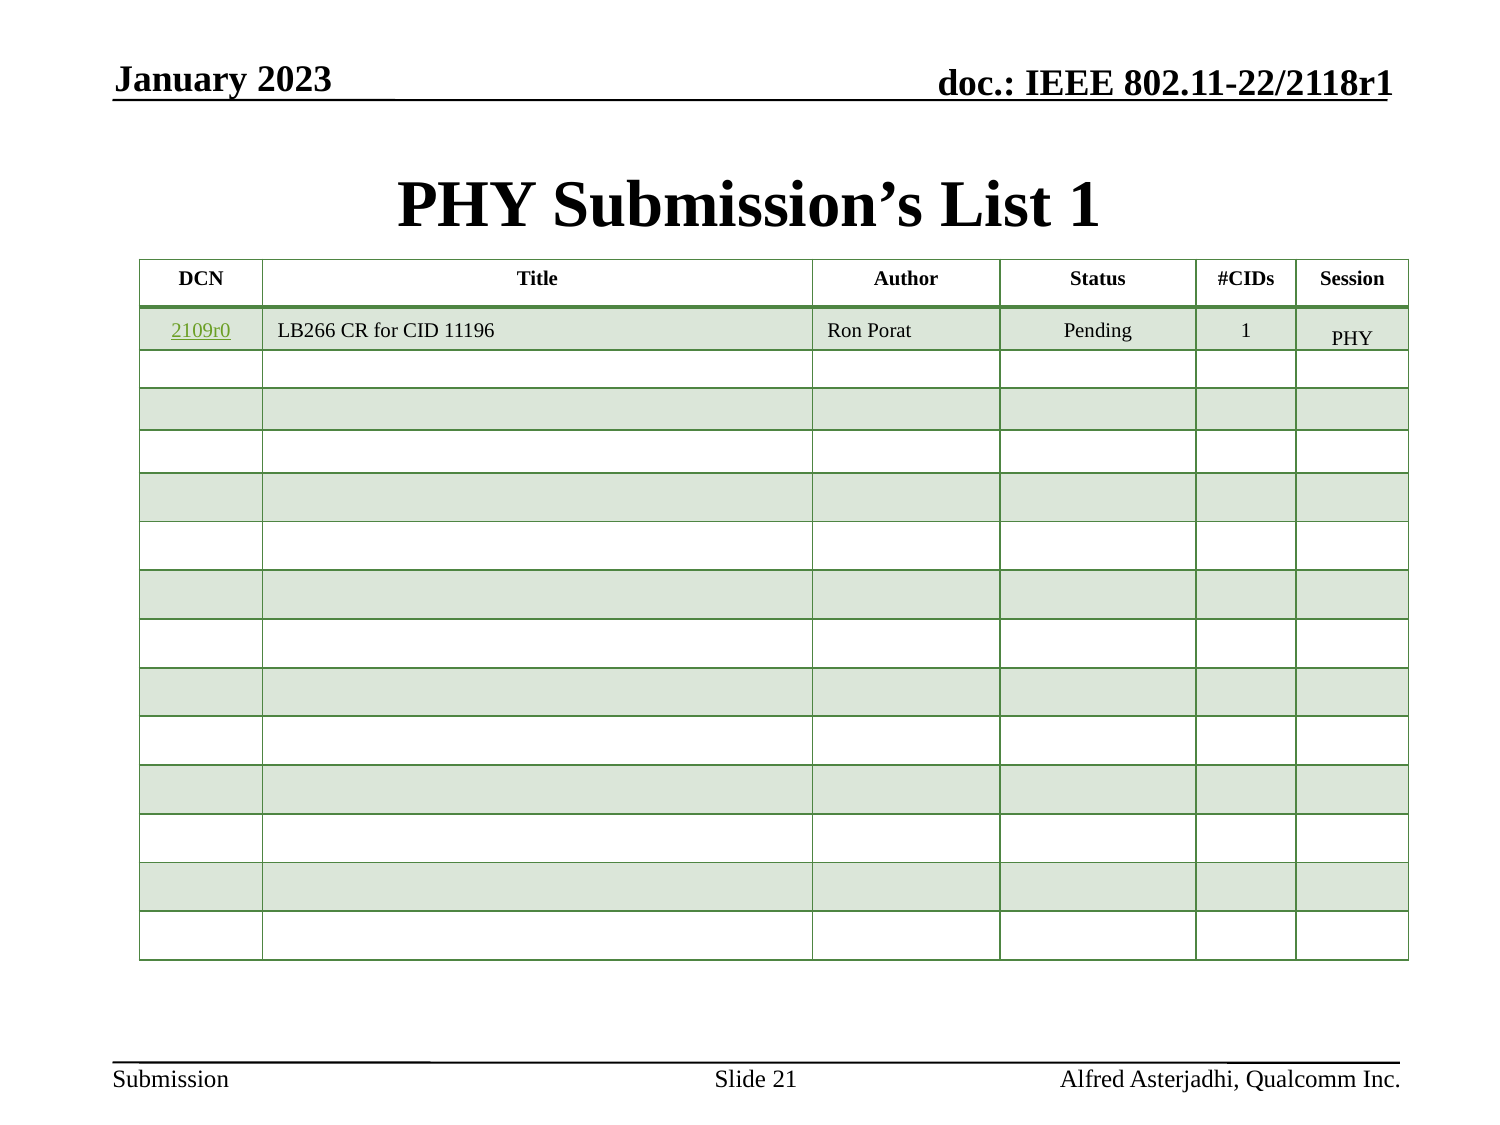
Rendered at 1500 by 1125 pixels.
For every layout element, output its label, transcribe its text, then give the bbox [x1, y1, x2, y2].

table_cell [263, 815, 812, 862]
table_cell [1197, 863, 1295, 910]
table_cell [1297, 431, 1408, 472]
table_cell [1297, 522, 1408, 569]
table_cell [1197, 620, 1295, 667]
table_cell [1001, 863, 1195, 910]
table_cell [1297, 474, 1408, 521]
table_cell [1297, 351, 1408, 387]
footer Alfred Asterjadhi, Qualcomm Inc. [878, 1061, 1402, 1093]
table_cell [263, 620, 812, 667]
table_header Author [813, 260, 999, 305]
table_cell PHY [1297, 309, 1408, 349]
table_cell [1001, 571, 1195, 618]
table_cell [1001, 620, 1195, 667]
table_cell [1001, 912, 1195, 959]
table_cell [263, 474, 812, 521]
table_cell [1197, 351, 1295, 387]
table_cell [140, 571, 262, 618]
table_header #CIDs [1197, 260, 1295, 305]
table_cell [263, 717, 812, 764]
table_cell [140, 669, 262, 715]
table_cell [140, 863, 262, 910]
table_cell [1197, 717, 1295, 764]
table_cell [1297, 571, 1408, 618]
title PHY Submission’s List 1 [112, 112, 1388, 288]
table_cell [813, 717, 999, 764]
table_cell [1001, 431, 1195, 472]
table_cell [813, 912, 999, 959]
table_cell [140, 389, 262, 429]
table_cell [263, 912, 812, 959]
table_header Session [1297, 260, 1408, 305]
table_cell [1297, 389, 1408, 429]
table_header Status [1001, 260, 1195, 305]
slide_number Slide 21 [712, 1061, 800, 1123]
table_cell [1197, 522, 1295, 569]
table_cell [813, 571, 999, 618]
table_cell [1297, 717, 1408, 764]
table_cell [140, 620, 262, 667]
table_header DCN [140, 260, 262, 305]
table_cell Ron Porat [813, 309, 999, 349]
table_cell [1197, 571, 1295, 618]
table_cell [140, 766, 262, 813]
table_cell [1001, 351, 1195, 387]
table_cell [1297, 766, 1408, 813]
table_header Title [263, 260, 812, 305]
table_cell [1197, 389, 1295, 429]
table_cell [1197, 431, 1295, 472]
table_cell [813, 815, 999, 862]
table_cell [1001, 766, 1195, 813]
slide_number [114, 54, 423, 100]
table_cell [813, 863, 999, 910]
table_cell [263, 522, 812, 569]
table_cell [140, 522, 262, 569]
table_cell [1197, 474, 1295, 521]
table_cell [1197, 912, 1295, 959]
table_cell [1297, 863, 1408, 910]
table_cell [813, 474, 999, 521]
table_cell [140, 717, 262, 764]
table_cell [1297, 620, 1408, 667]
table_cell [140, 351, 262, 387]
table_cell [140, 474, 262, 521]
table_cell [813, 766, 999, 813]
table_cell [263, 669, 812, 715]
table_cell [1001, 815, 1195, 862]
table_cell [140, 912, 262, 959]
table_cell [813, 620, 999, 667]
table_cell [813, 351, 999, 387]
table_cell [813, 431, 999, 472]
table_cell [813, 389, 999, 429]
table_cell [263, 431, 812, 472]
table_cell [1001, 389, 1195, 429]
table_cell [813, 669, 999, 715]
table_cell [263, 571, 812, 618]
table_cell LB266 CR for CID 11196 [263, 309, 812, 349]
table_cell Pending [1001, 309, 1195, 349]
table_cell [263, 863, 812, 910]
table_cell [1197, 815, 1295, 862]
table_cell 1 [1197, 309, 1295, 349]
table_cell [1001, 717, 1195, 764]
table_cell [263, 351, 812, 387]
table_cell [1297, 669, 1408, 715]
table_cell [1197, 766, 1295, 813]
table_cell [1297, 815, 1408, 862]
table_cell [263, 389, 812, 429]
table_cell 2109r0 [140, 309, 262, 349]
table_cell [140, 431, 262, 472]
table_cell [1197, 669, 1295, 715]
table_cell [140, 815, 262, 862]
table_cell [1001, 669, 1195, 715]
table_cell [1001, 522, 1195, 569]
table_cell [813, 522, 999, 569]
table_cell [1001, 474, 1195, 521]
table_cell [1297, 912, 1408, 959]
table_cell [263, 766, 812, 813]
